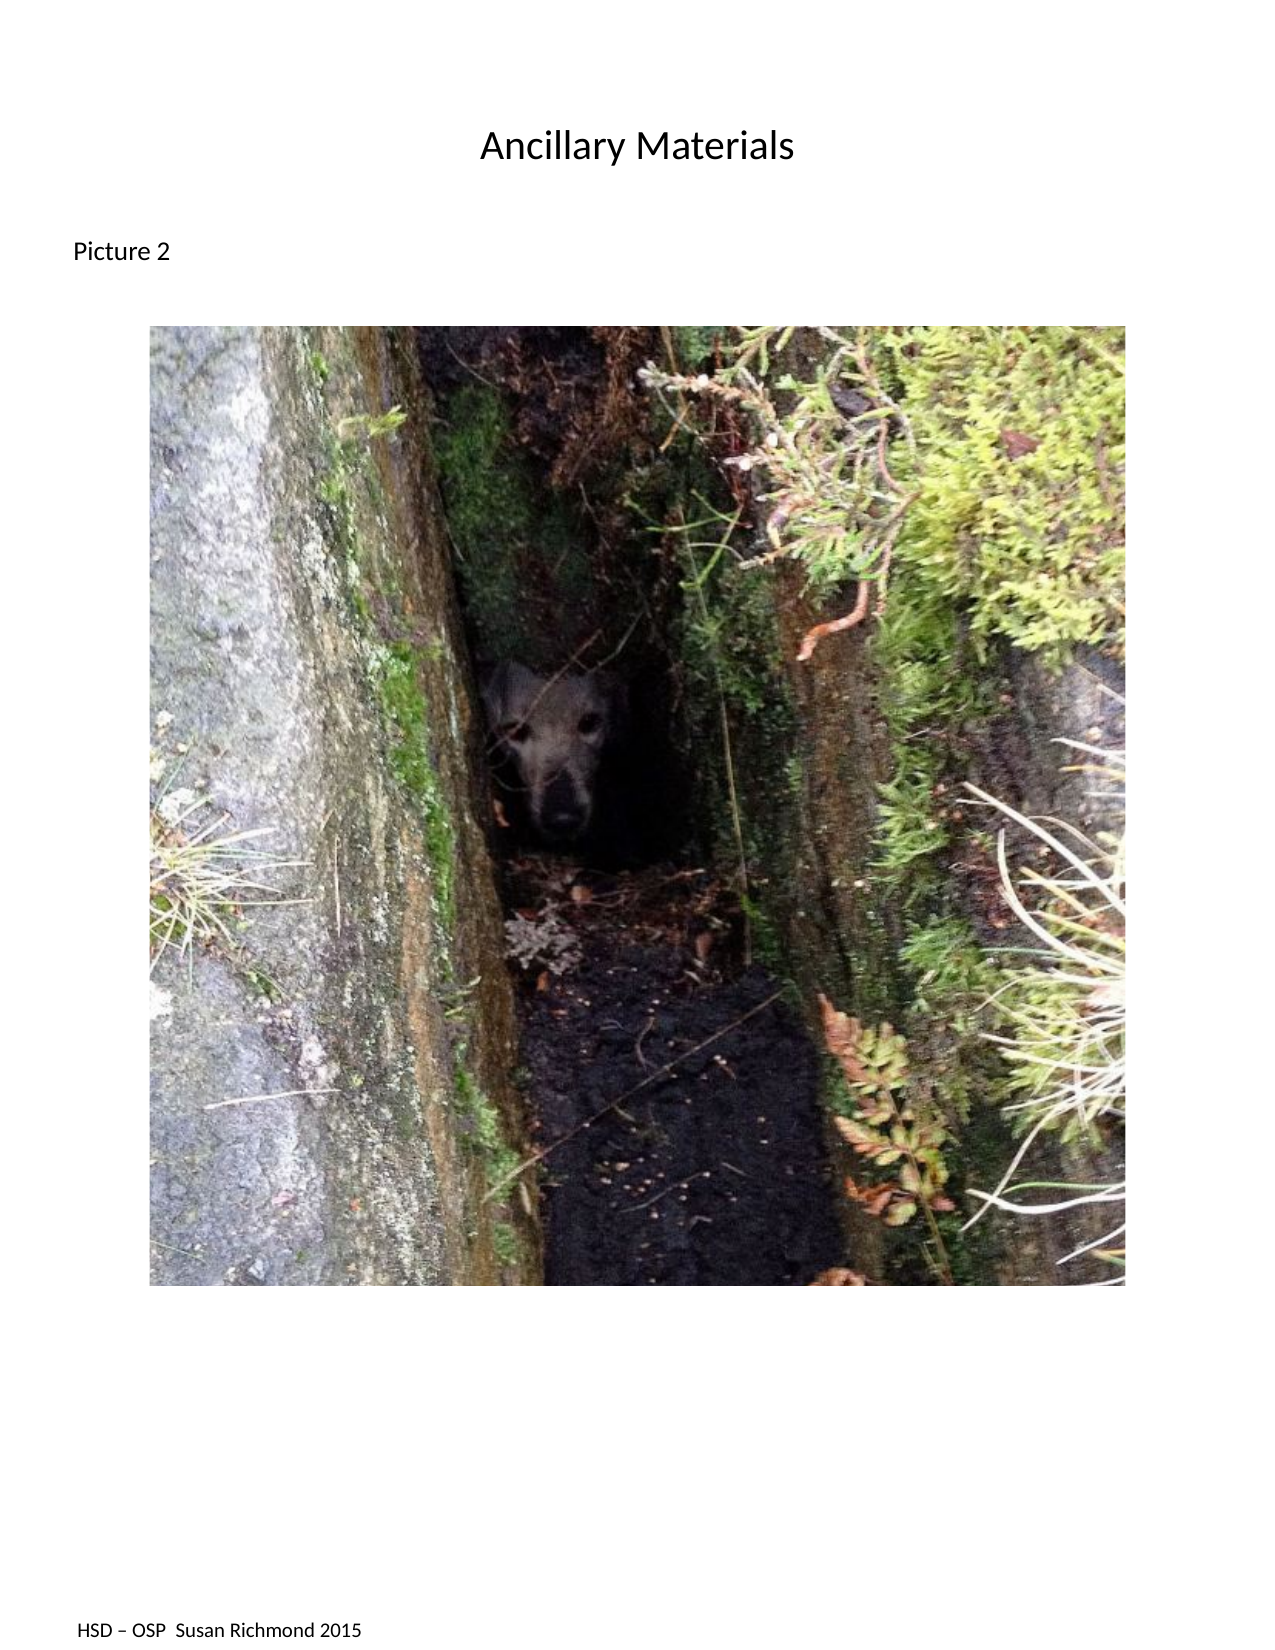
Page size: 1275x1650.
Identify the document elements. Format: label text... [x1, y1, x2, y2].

picture [149, 326, 1126, 1286]
text_box Ancillary Materials Picture 2 [56, 109, 1219, 325]
